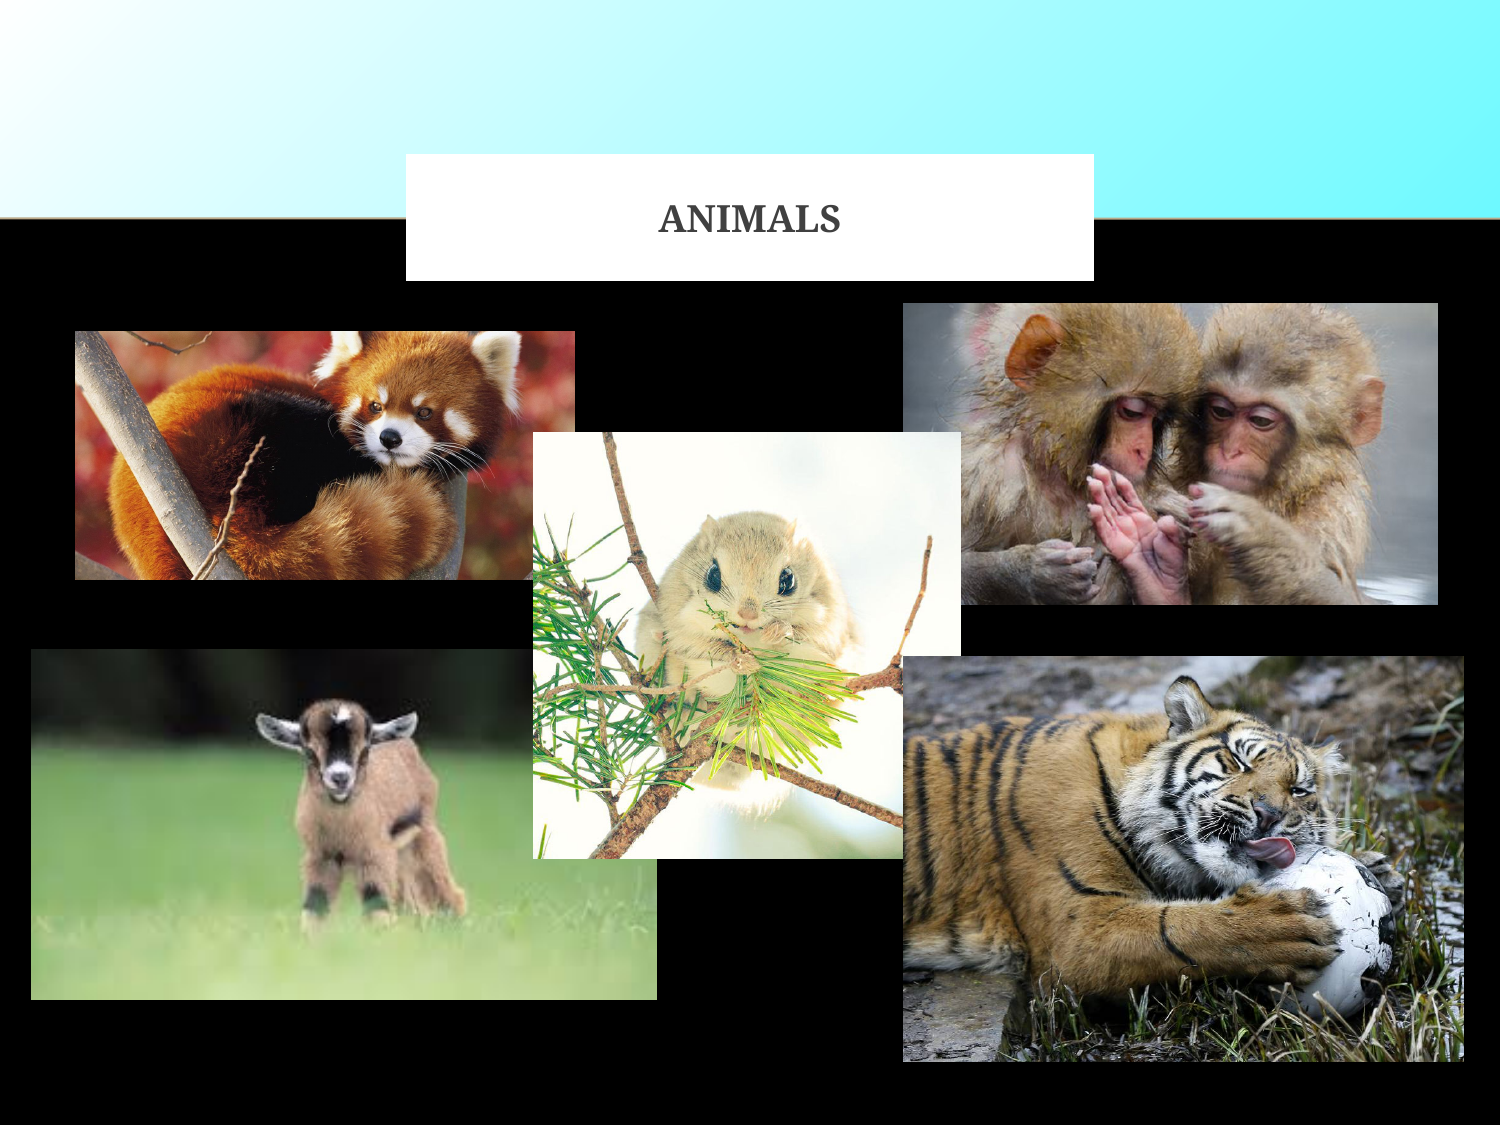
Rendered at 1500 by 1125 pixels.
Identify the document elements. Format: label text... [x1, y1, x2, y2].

title animals [406, 154, 1094, 281]
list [74, 331, 576, 580]
picture [31, 303, 1465, 1063]
